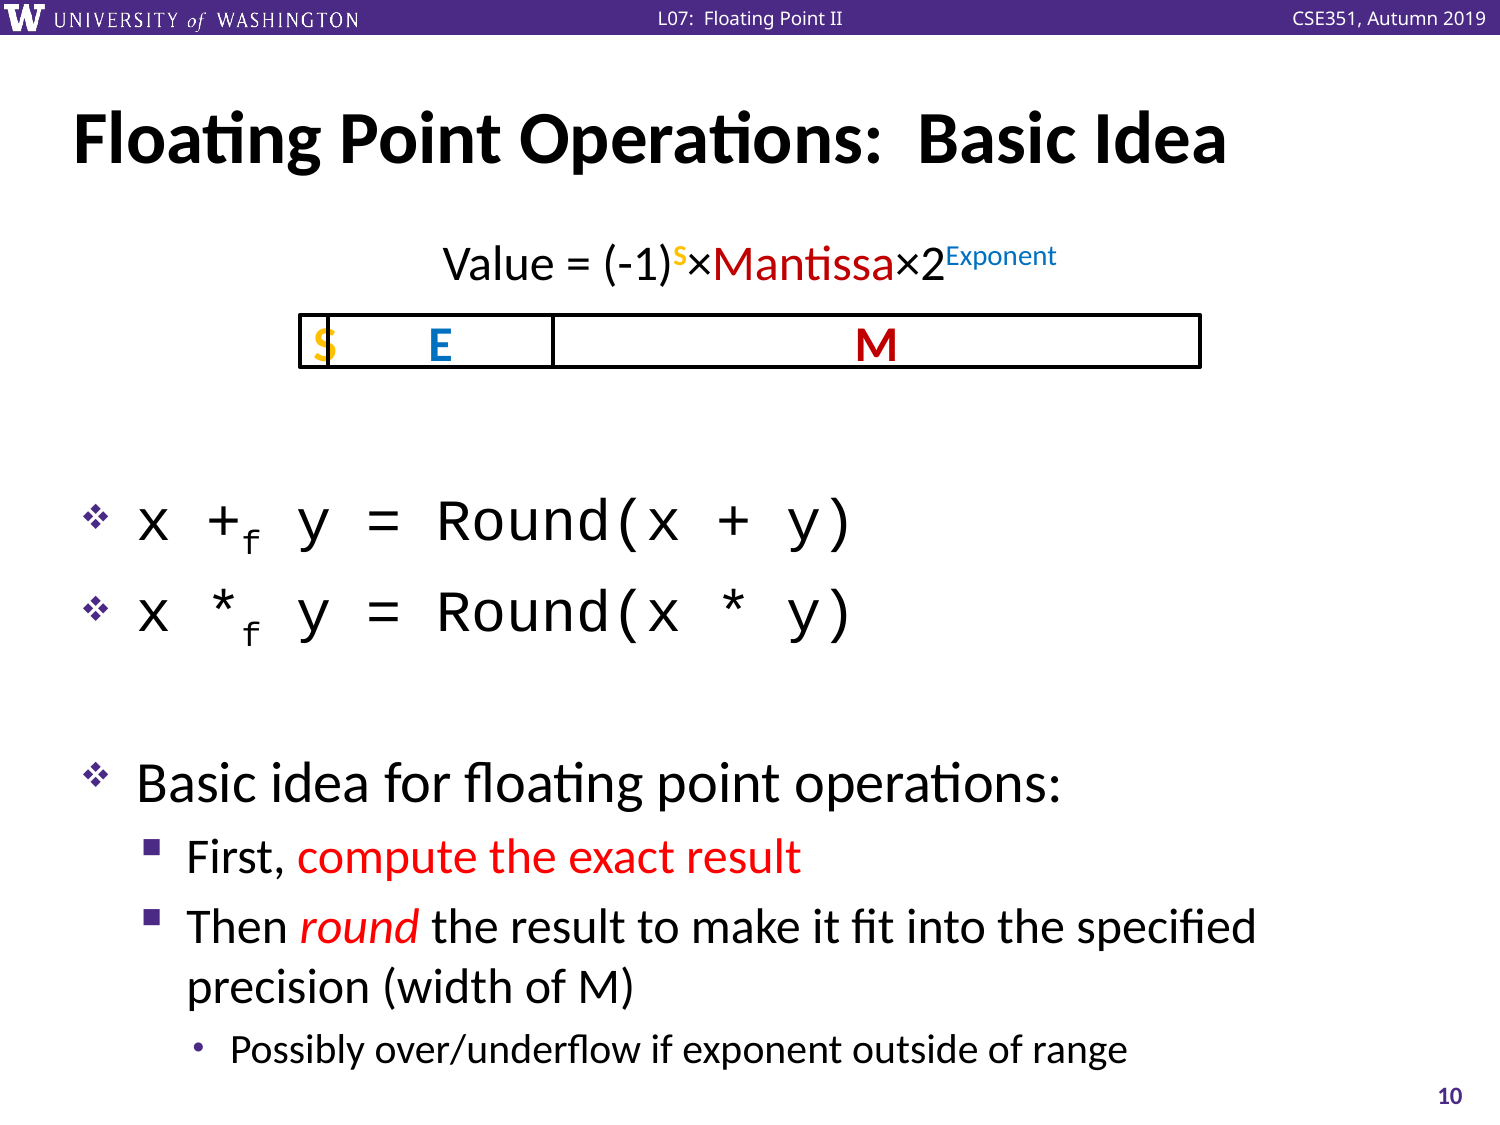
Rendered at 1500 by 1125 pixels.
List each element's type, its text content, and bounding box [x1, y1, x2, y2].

title Floating Point Operations: Basic Idea [58, 71, 1438, 197]
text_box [299, 314, 1201, 368]
text_box Value = (-1)S×Mantissa×2Exponent [404, 223, 1095, 299]
picture [4, 4, 358, 32]
list x +f y = Round(x + y) x *f y = Round(x * y) Basic idea for floating point operations: First, compute the exact result Then round the result to make it fit into the specified precision (width of M) Possibly over/underflow if exponent outside of range [64, 223, 1438, 1040]
slide_number 10 [1400, 1065, 1500, 1125]
